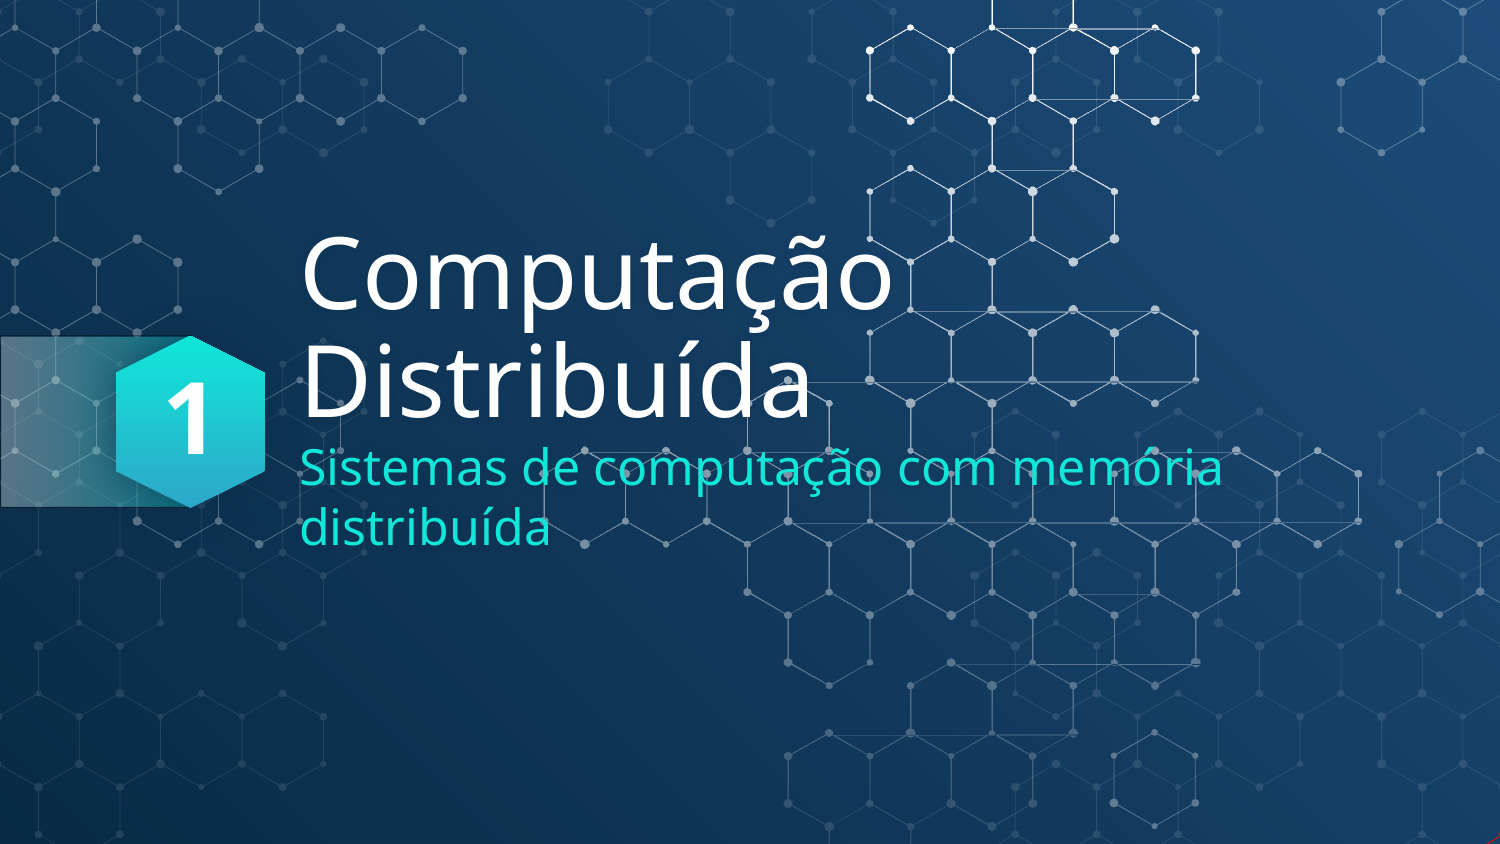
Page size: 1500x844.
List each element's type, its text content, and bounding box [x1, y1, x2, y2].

title Computação Distribuída [299, 338, 1388, 432]
subtitle Sistemas de computação com memória distribuída [299, 435, 1388, 499]
text_box 1 [116, 335, 266, 509]
